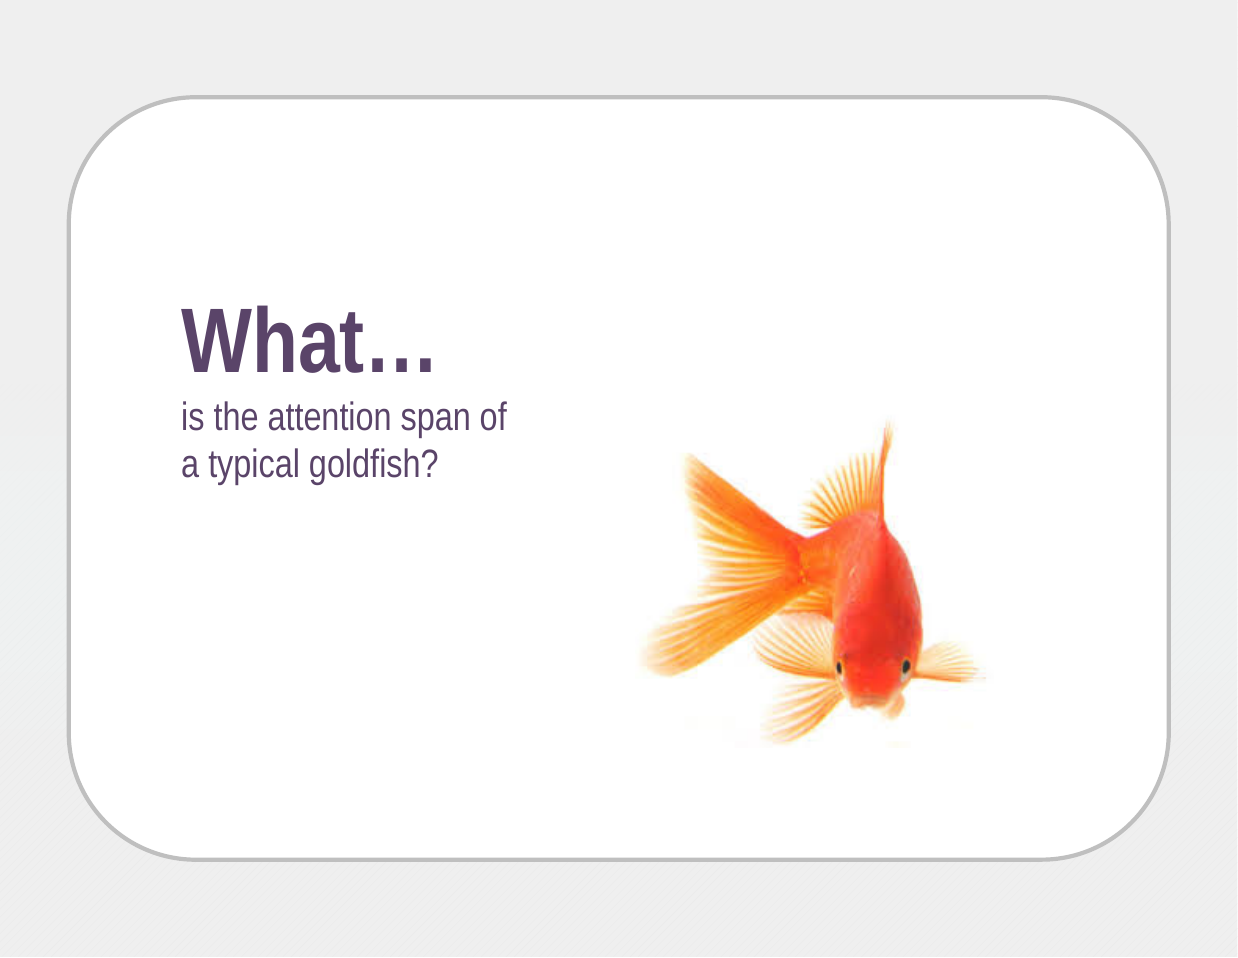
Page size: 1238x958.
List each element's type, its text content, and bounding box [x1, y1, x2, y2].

title What… is the attention span of a typical goldfish? [168, 191, 819, 576]
picture [635, 403, 994, 748]
